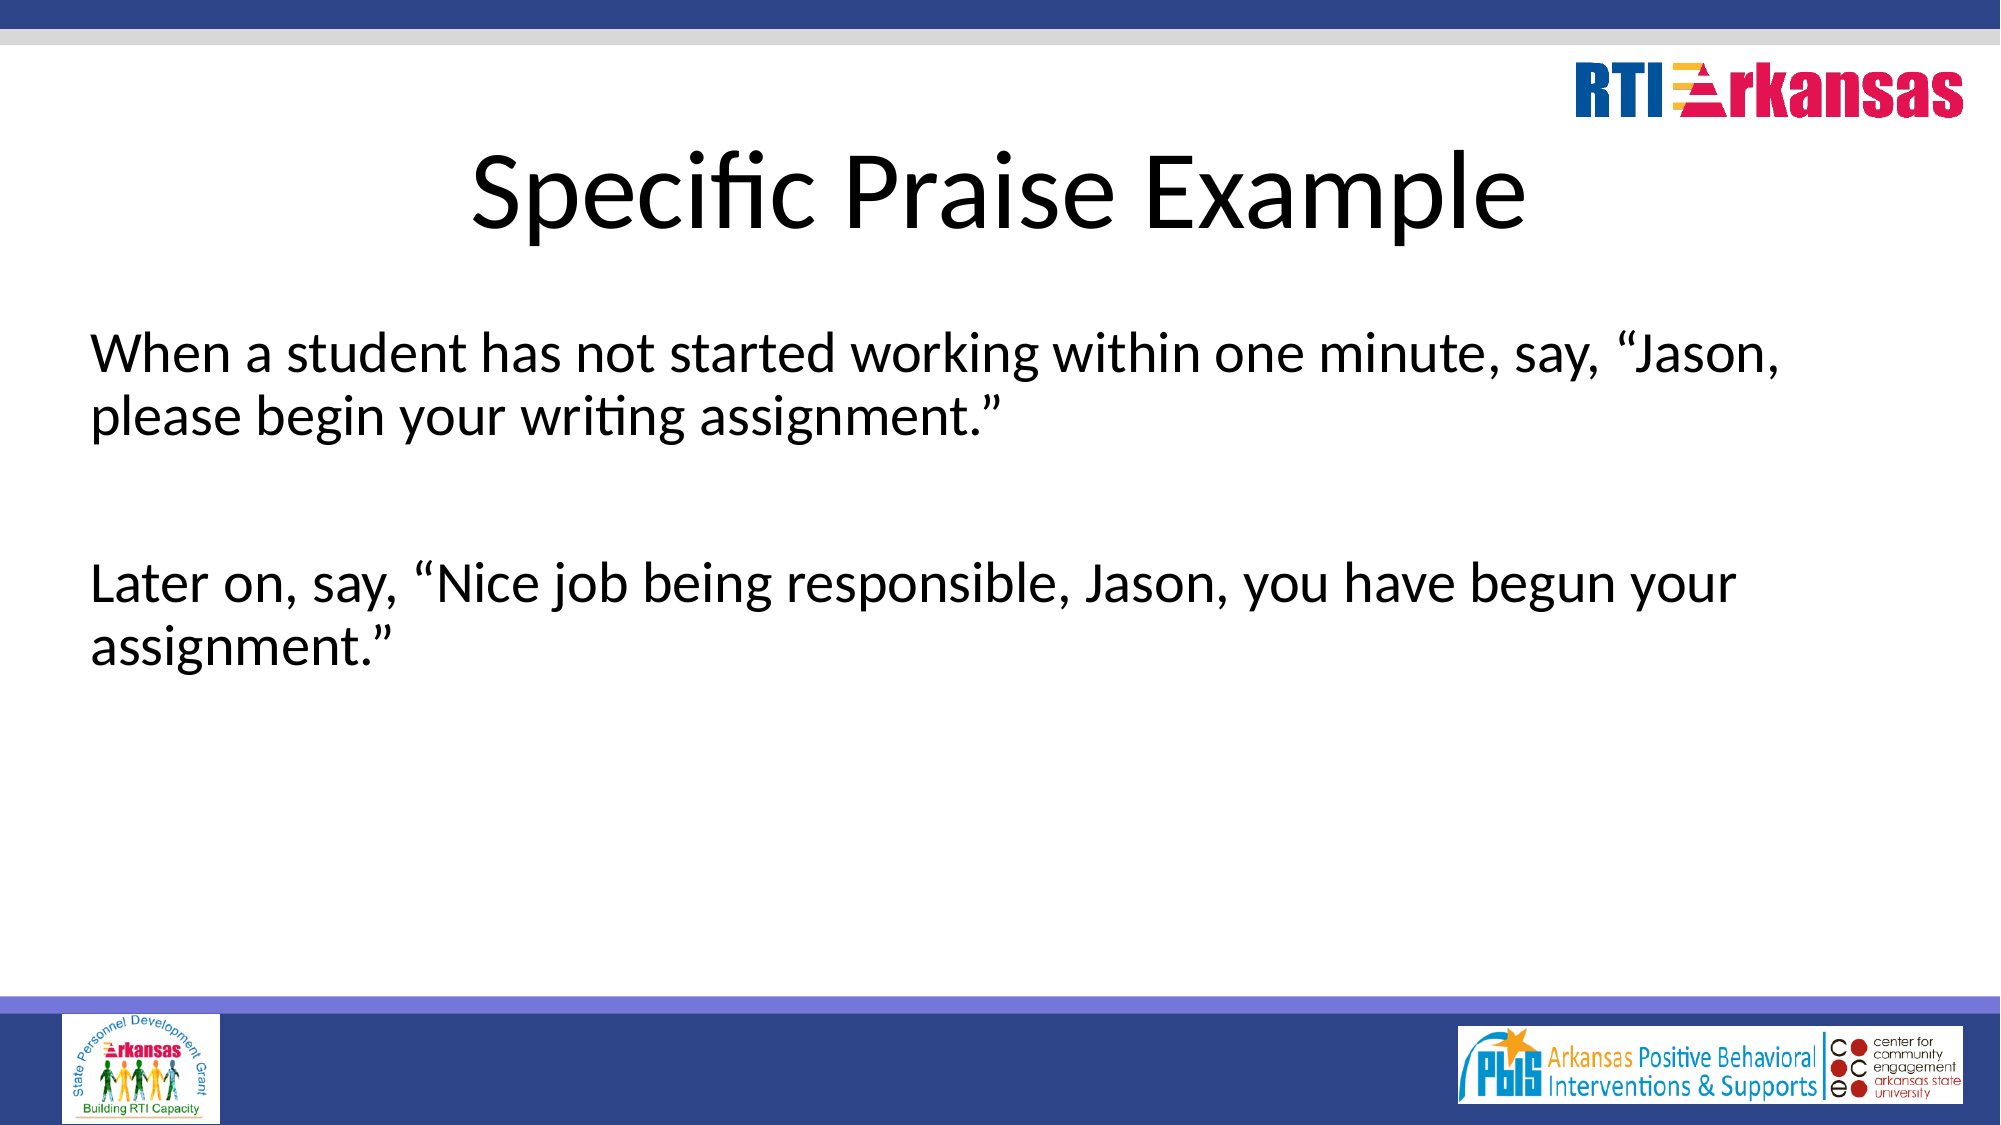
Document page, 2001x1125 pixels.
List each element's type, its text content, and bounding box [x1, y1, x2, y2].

picture [1573, 55, 1964, 106]
picture [62, 1013, 220, 1124]
list When a student has not started working within one minute, say, “Jason, please begin your writing assignment.” Later on, say, “Nice job being responsible, Jason, you have begun your assignment.” [66, 314, 1954, 780]
title Specific Praise Example [0, 106, 2000, 261]
picture [1458, 1025, 1964, 1104]
